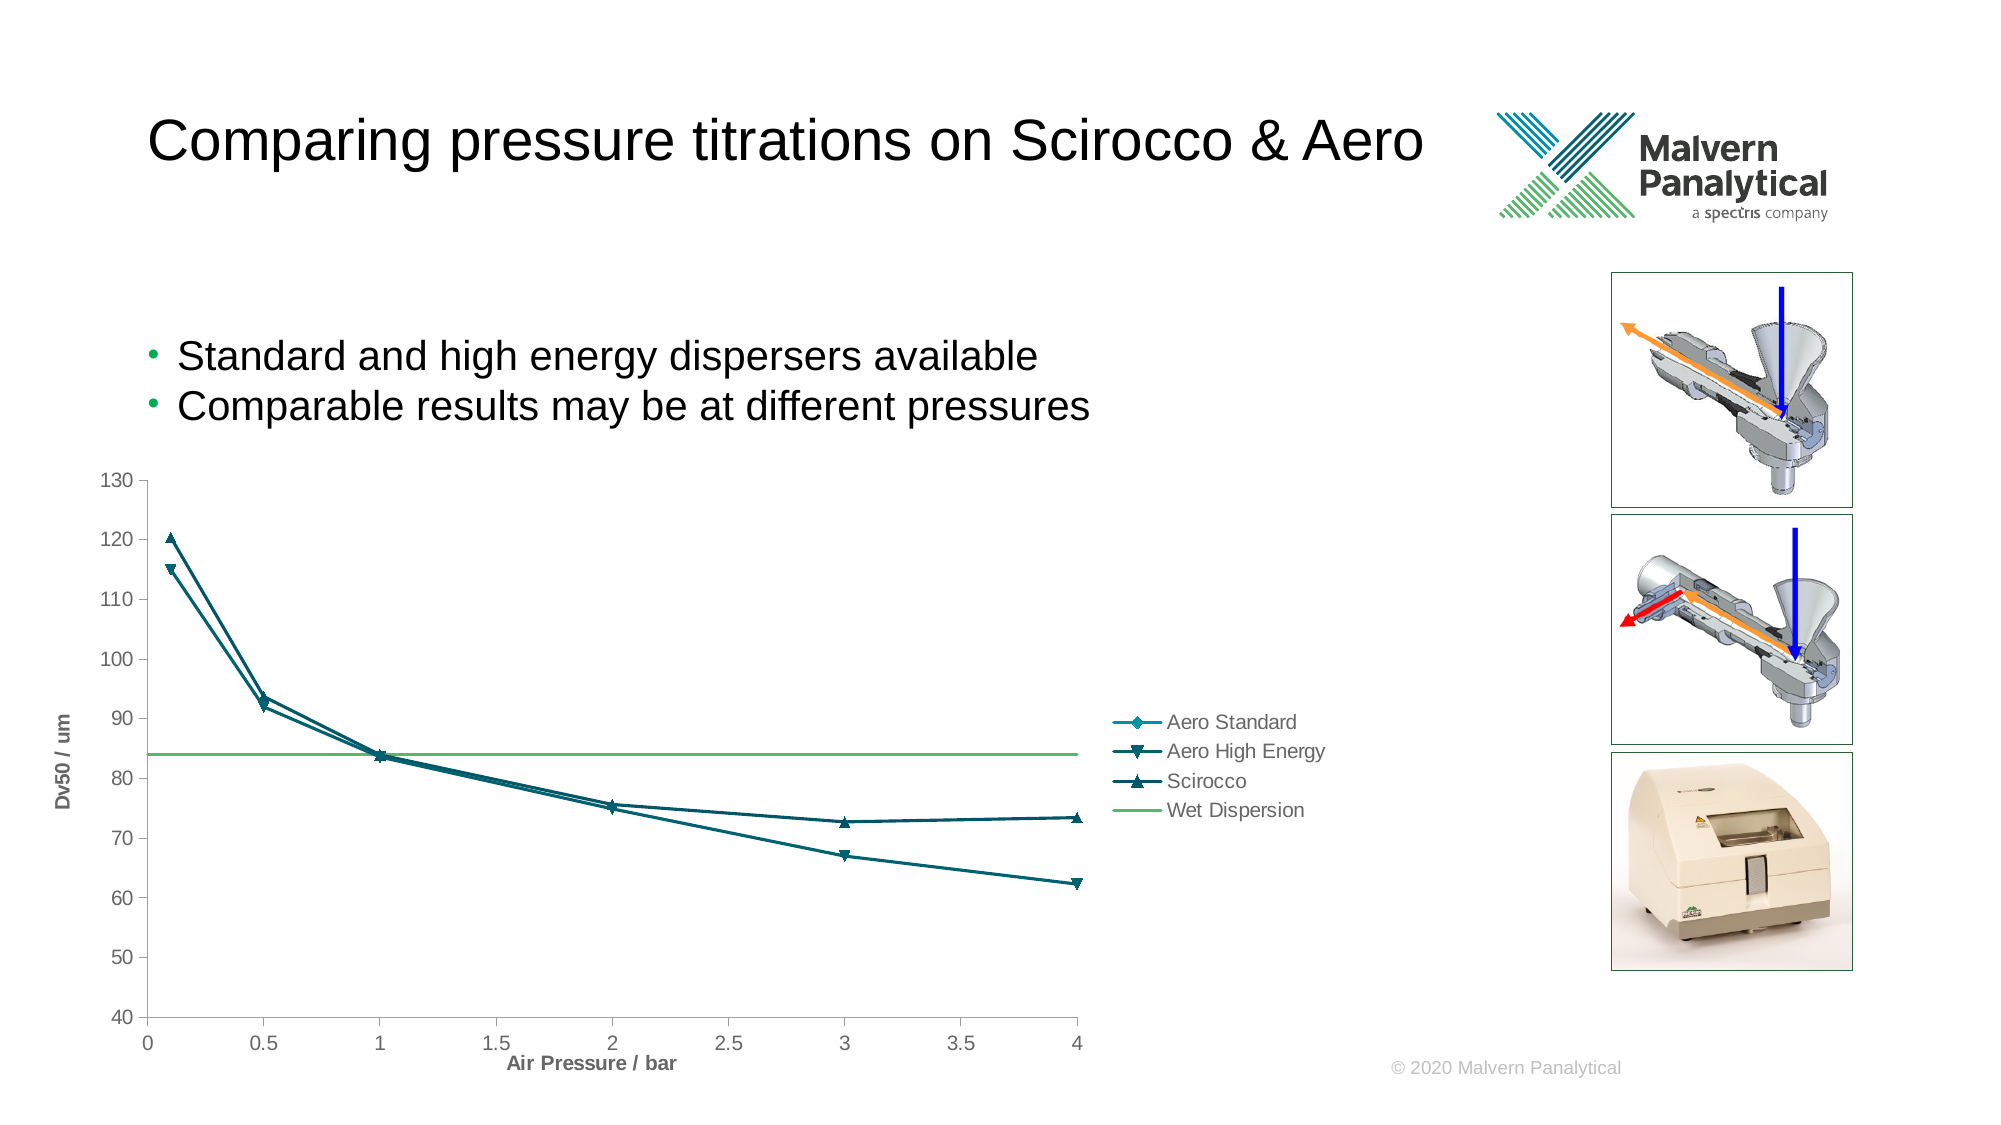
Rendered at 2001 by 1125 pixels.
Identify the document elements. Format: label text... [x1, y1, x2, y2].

chart [44, 451, 1346, 1082]
picture [1611, 751, 1853, 971]
title Comparing pressure titrations on Scirocco & Aero [147, 113, 1449, 173]
list Standard and high energy dispersers available Comparable results may be at different pressures [147, 328, 1828, 998]
picture [1611, 514, 1853, 745]
picture [1611, 272, 1853, 508]
